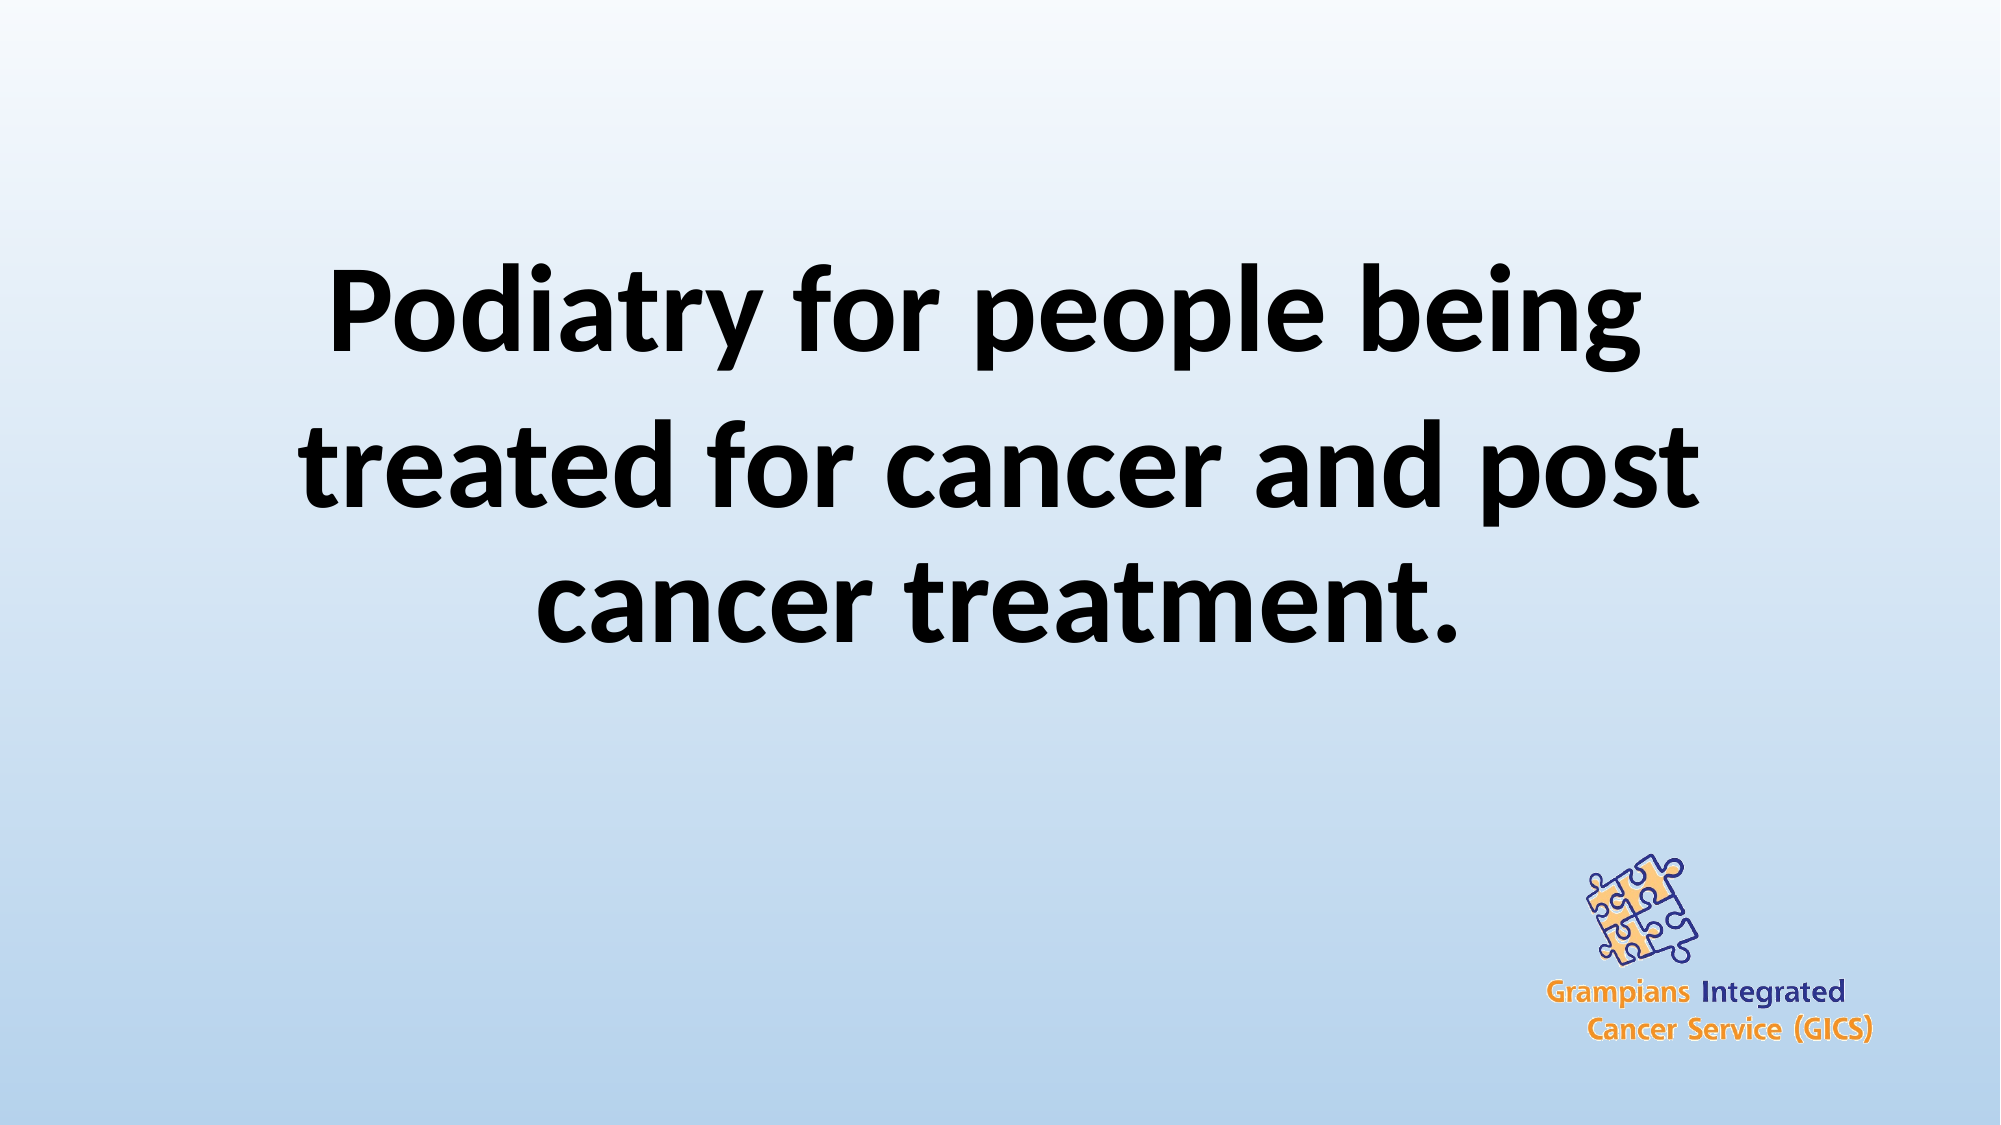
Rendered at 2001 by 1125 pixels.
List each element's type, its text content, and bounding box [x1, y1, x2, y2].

picture [1540, 849, 1880, 1048]
list Podiatry for people being treated for cancer and post cancer treatment. [137, 235, 1863, 1014]
